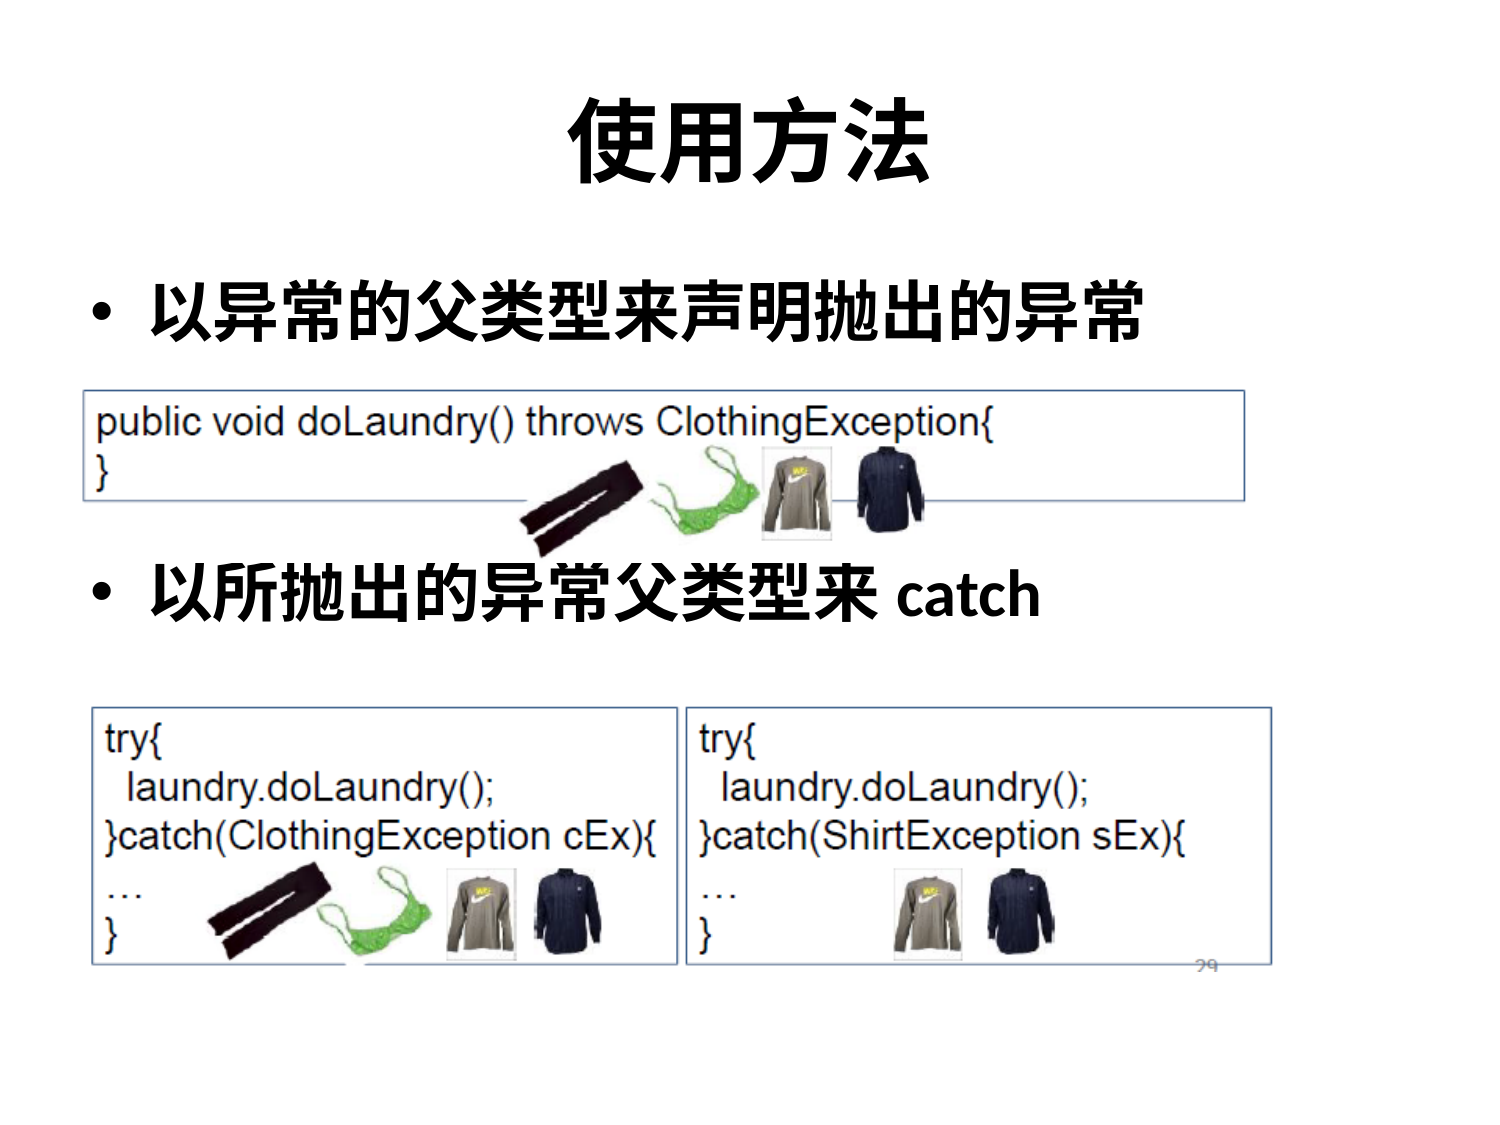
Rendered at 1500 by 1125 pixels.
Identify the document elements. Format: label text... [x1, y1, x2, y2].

picture [76, 693, 1285, 972]
title 使用方法 [75, 45, 1425, 233]
list 以异常的父类型来声明抛出的异常 以所抛出的异常父类型来catch [75, 262, 1425, 1005]
picture [64, 368, 1258, 563]
